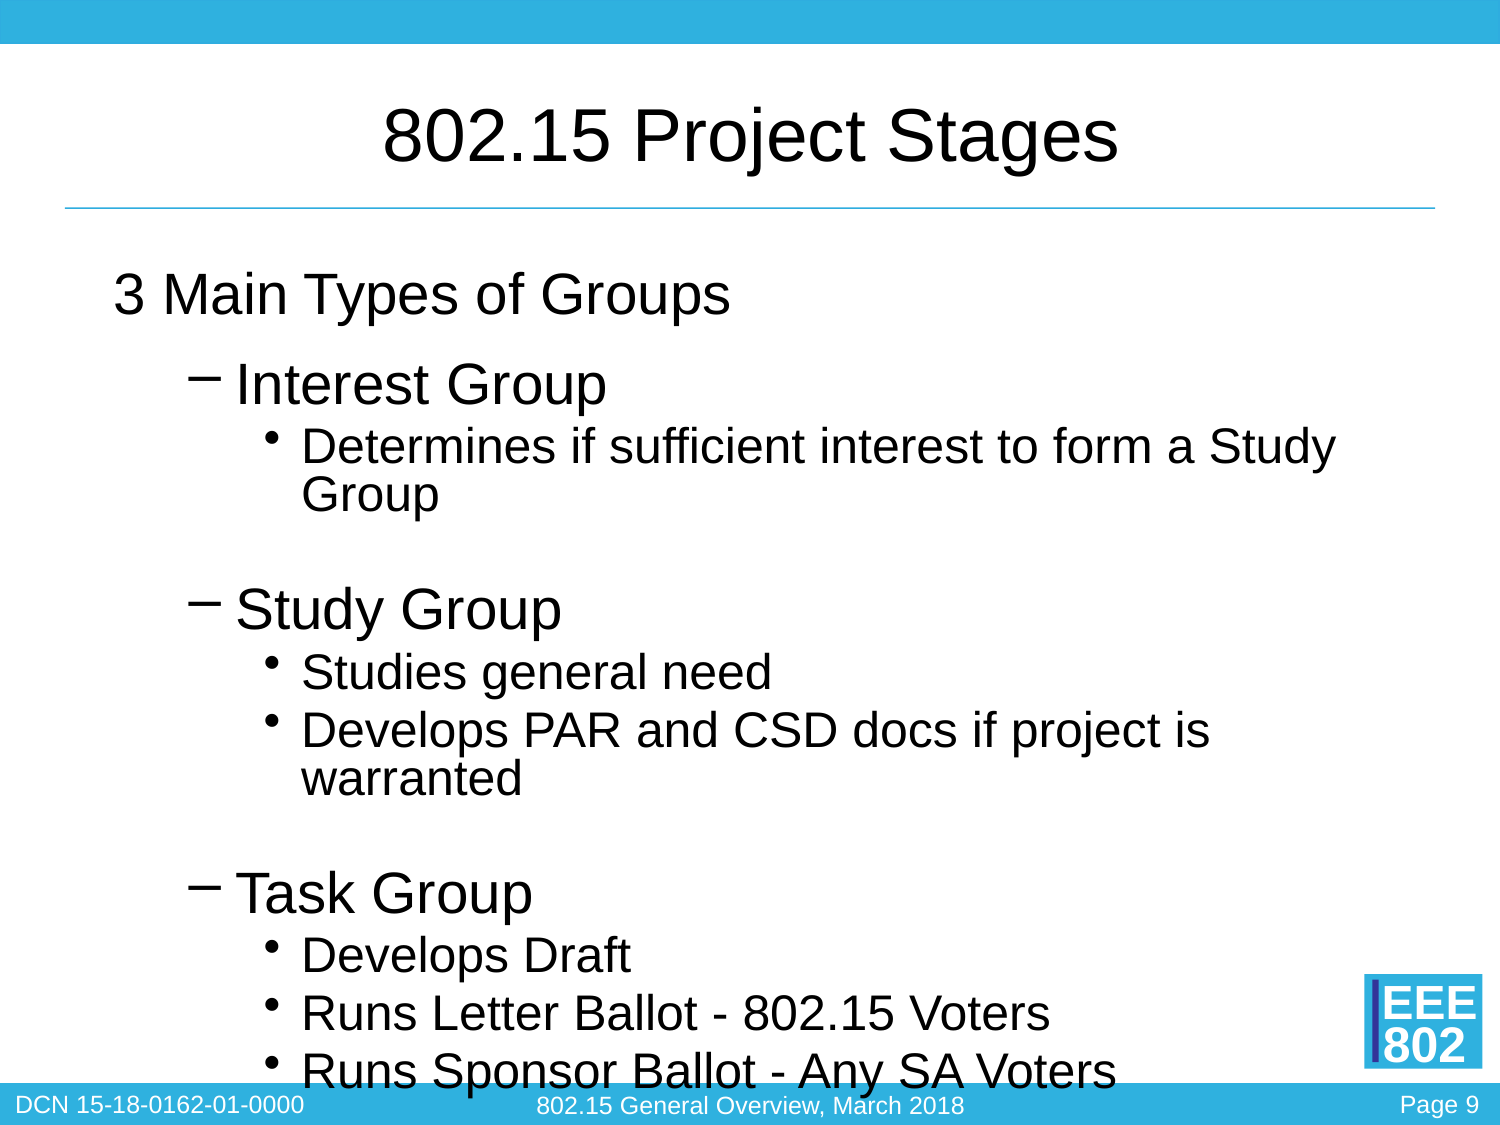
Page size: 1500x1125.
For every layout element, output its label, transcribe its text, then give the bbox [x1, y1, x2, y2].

list 3 Main Types of Groups Interest Group Determines if sufficient interest to form a Study Group Study Group Studies general need Develops PAR and CSD docs if project is warranted Task Group Develops Draft Runs Letter Ballot - 802.15 Voters Runs Sponsor Ballot - Any SA Voters [98, 262, 1400, 1005]
title 802.15 Project Stages [76, 66, 1427, 197]
